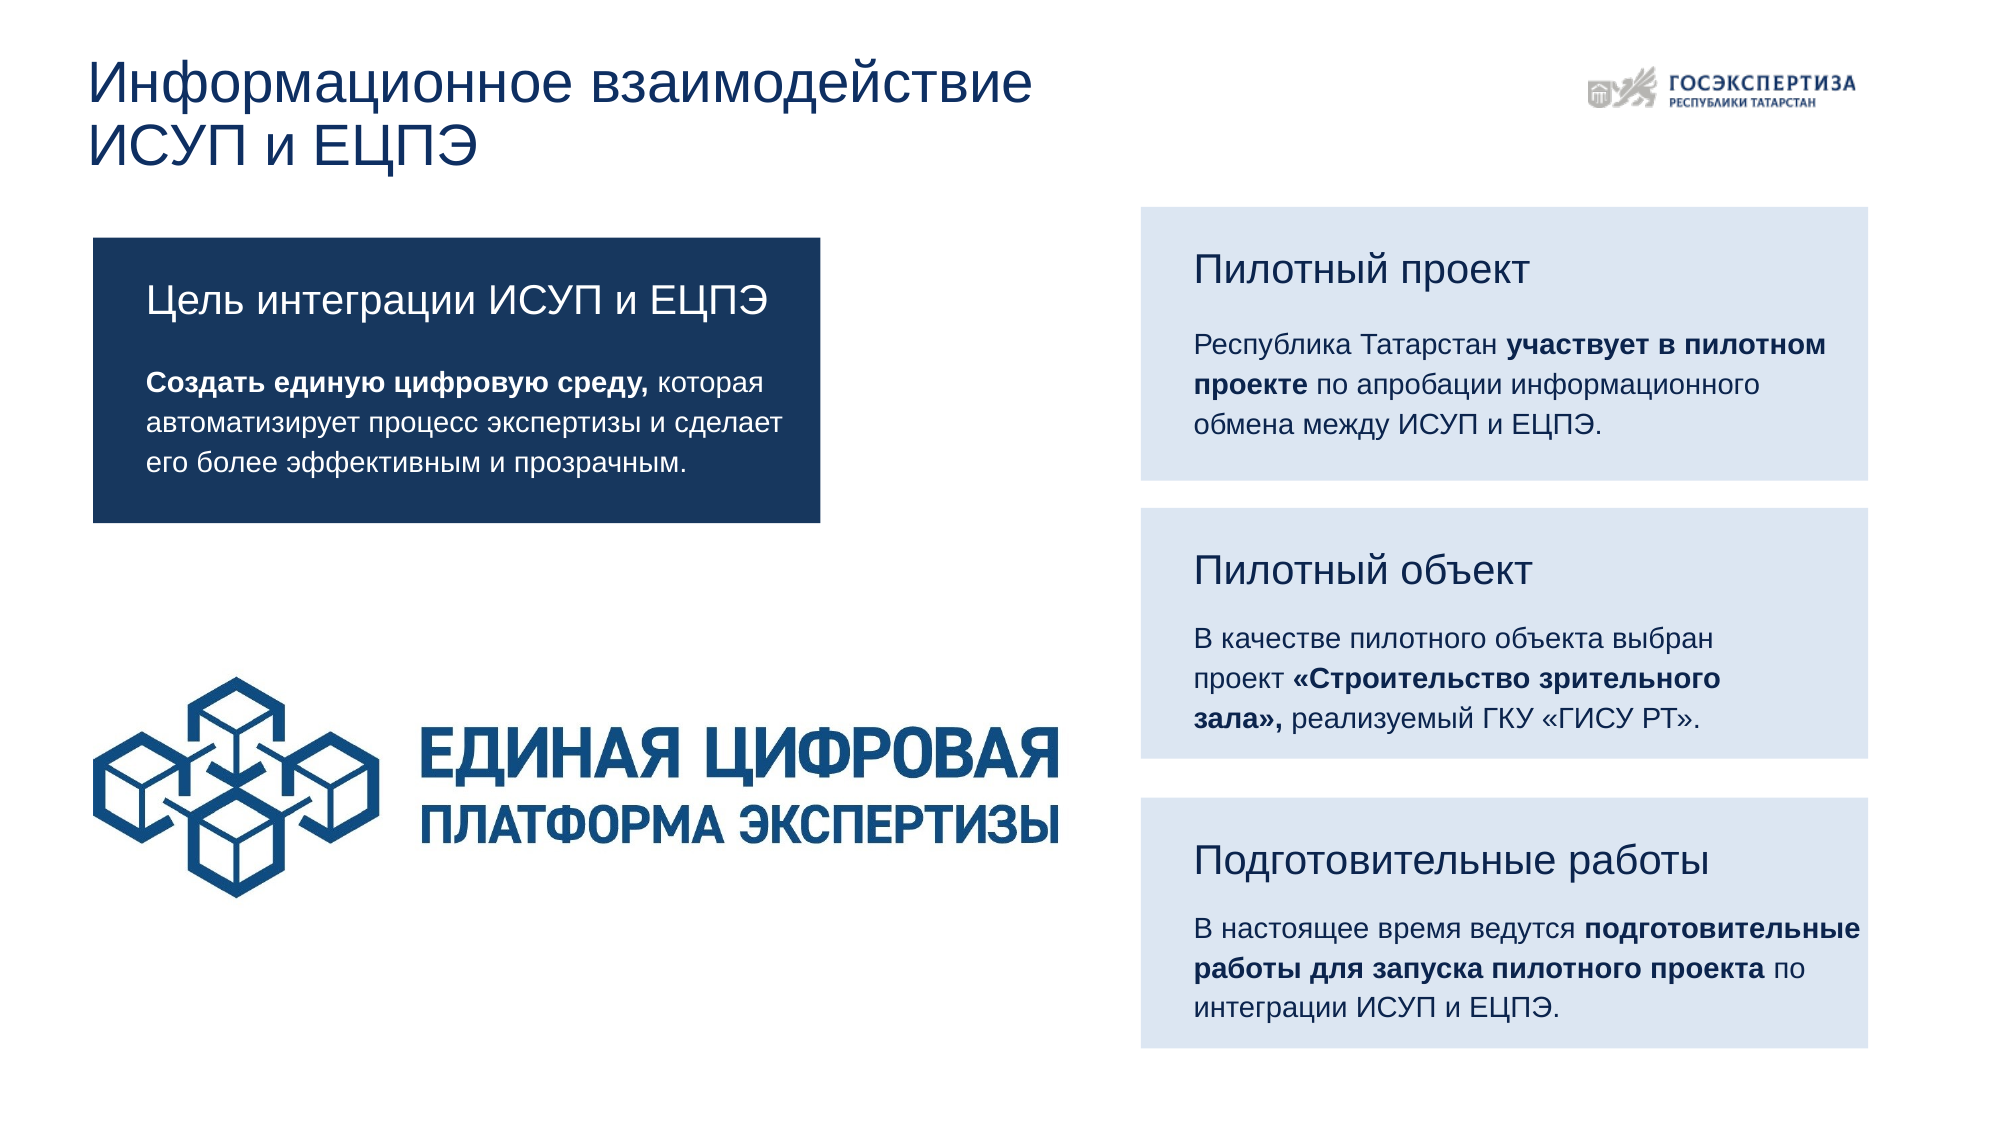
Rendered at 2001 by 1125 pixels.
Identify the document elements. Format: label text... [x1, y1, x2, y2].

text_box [1140, 507, 1885, 759]
picture [93, 582, 1070, 1042]
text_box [1140, 206, 1885, 481]
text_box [93, 237, 837, 524]
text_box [1140, 797, 1885, 1049]
text_box Информационное взаимодействие ИСУП и ЕЦПЭ [87, 52, 1145, 175]
